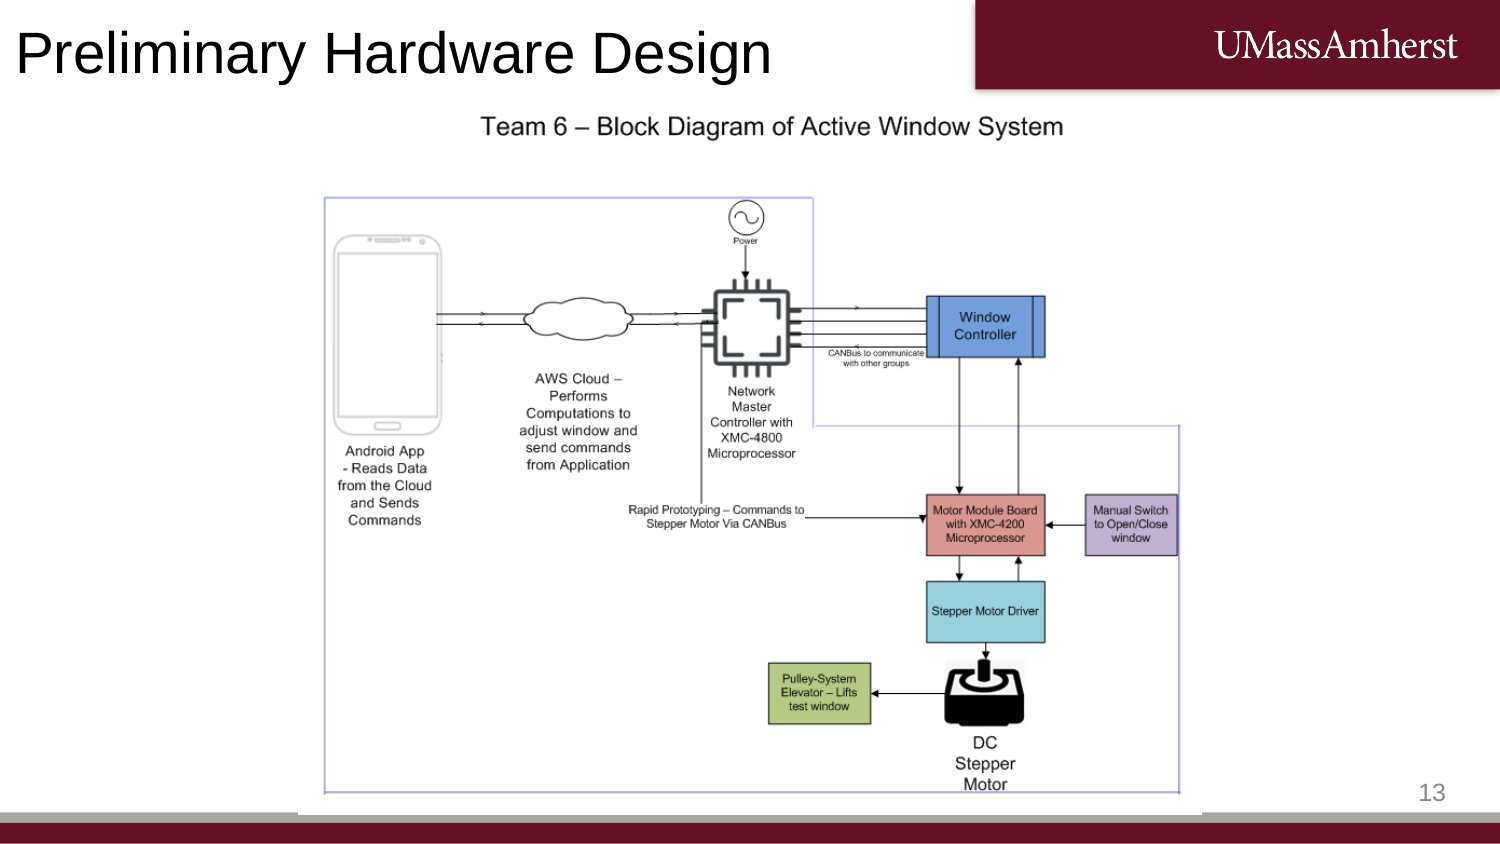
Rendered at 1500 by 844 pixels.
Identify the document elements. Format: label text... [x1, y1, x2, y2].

picture [298, 107, 1202, 815]
text_box Preliminary Hardware Design [0, 0, 976, 88]
picture [1214, 28, 1458, 59]
slide_number ‹#› [1205, 769, 1462, 815]
